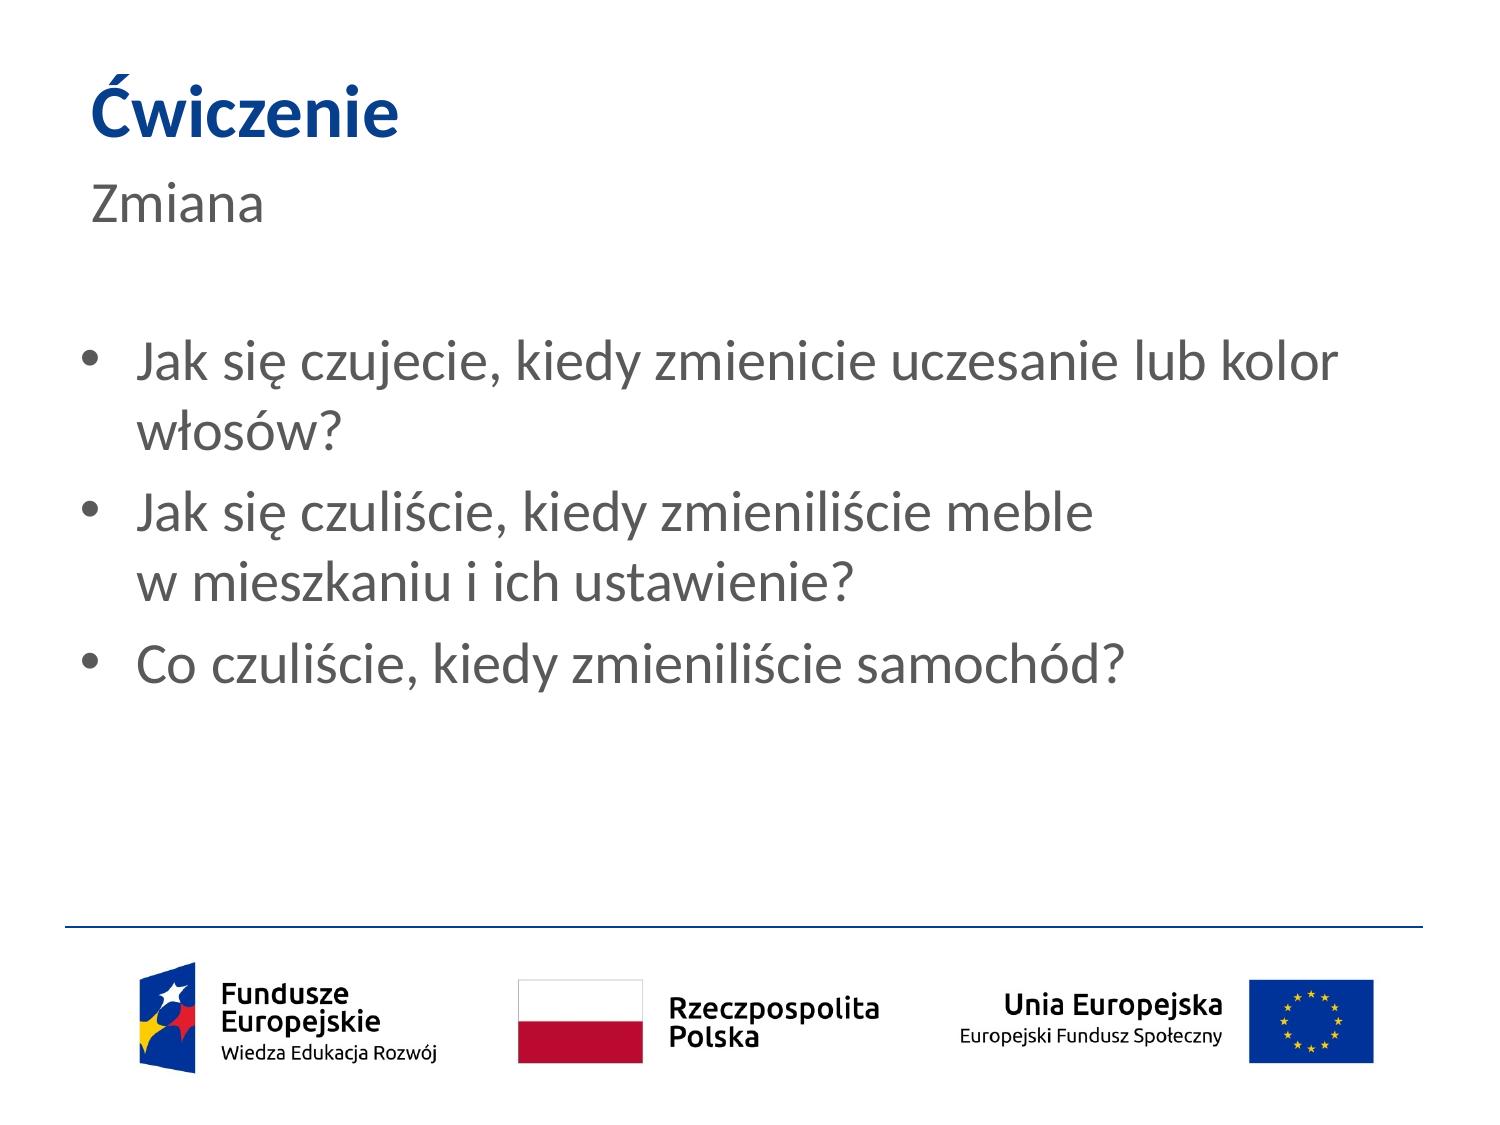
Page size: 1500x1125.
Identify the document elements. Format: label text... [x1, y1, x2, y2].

picture [112, 934, 1400, 1101]
text_box Jak się czujecie, kiedy zmienicie uczesanie lub kolor włosów? Jak się czuliście, kiedy zmieniliście meble w mieszkaniu i ich ustawienie? Co czuliście, kiedy zmieniliście samochód? [64, 314, 1415, 913]
list Ćwiczenie Zmiana [76, 54, 1427, 653]
